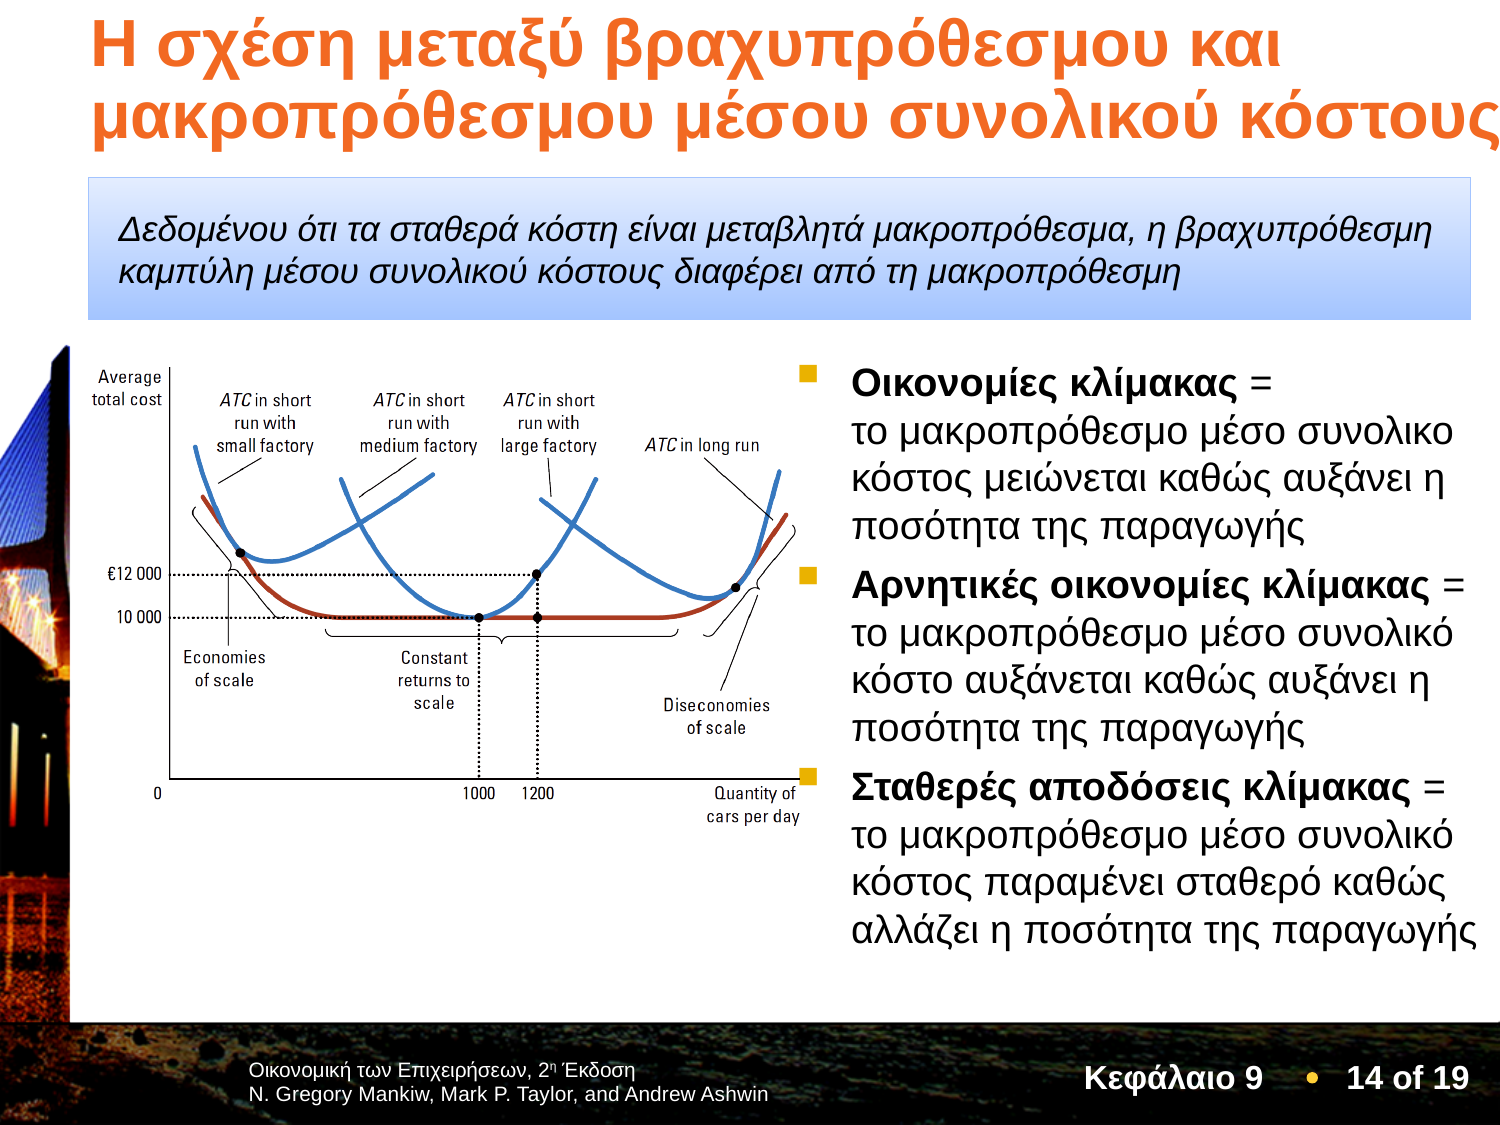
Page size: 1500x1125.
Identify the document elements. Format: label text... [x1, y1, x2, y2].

list Οικονομίες κλίμακας = το μακροπρόθεσμο μέσο συνολικο κόστος μειώνεται καθώς αυξάνει η ποσότητα της παραγωγής Αρνητικές οικονομίες κλίμακας = το μακροπρόθεσμο μέσο συνολικό κόστο αυξάνεται καθώς αυξάνει η ποσότητα της παραγωγής Σταθερές αποδόσεις κλίμακας = το μακροπρόθεσμο μέσο συνολικό κόστος παραμένει σταθερό καθώς αλλάζει η ποσότητα της παραγωγής [779, 349, 1495, 1012]
title Η σχέση μεταξύ βραχυπρόθεσμου και μακροπρόθεσμου μέσου συνολικού κόστους [75, 1, 1500, 161]
text_box Δεδομένου ότι τα σταθερά κόστη είναι μεταβλητά μακροπρόθεσμα, η βραχυπρόθεσμη καμπύλη μέσου συνολικού κόστους διαφέρει από τη μακροπρόθεσμη [88, 177, 1471, 320]
picture [0, 0, 1500, 1125]
